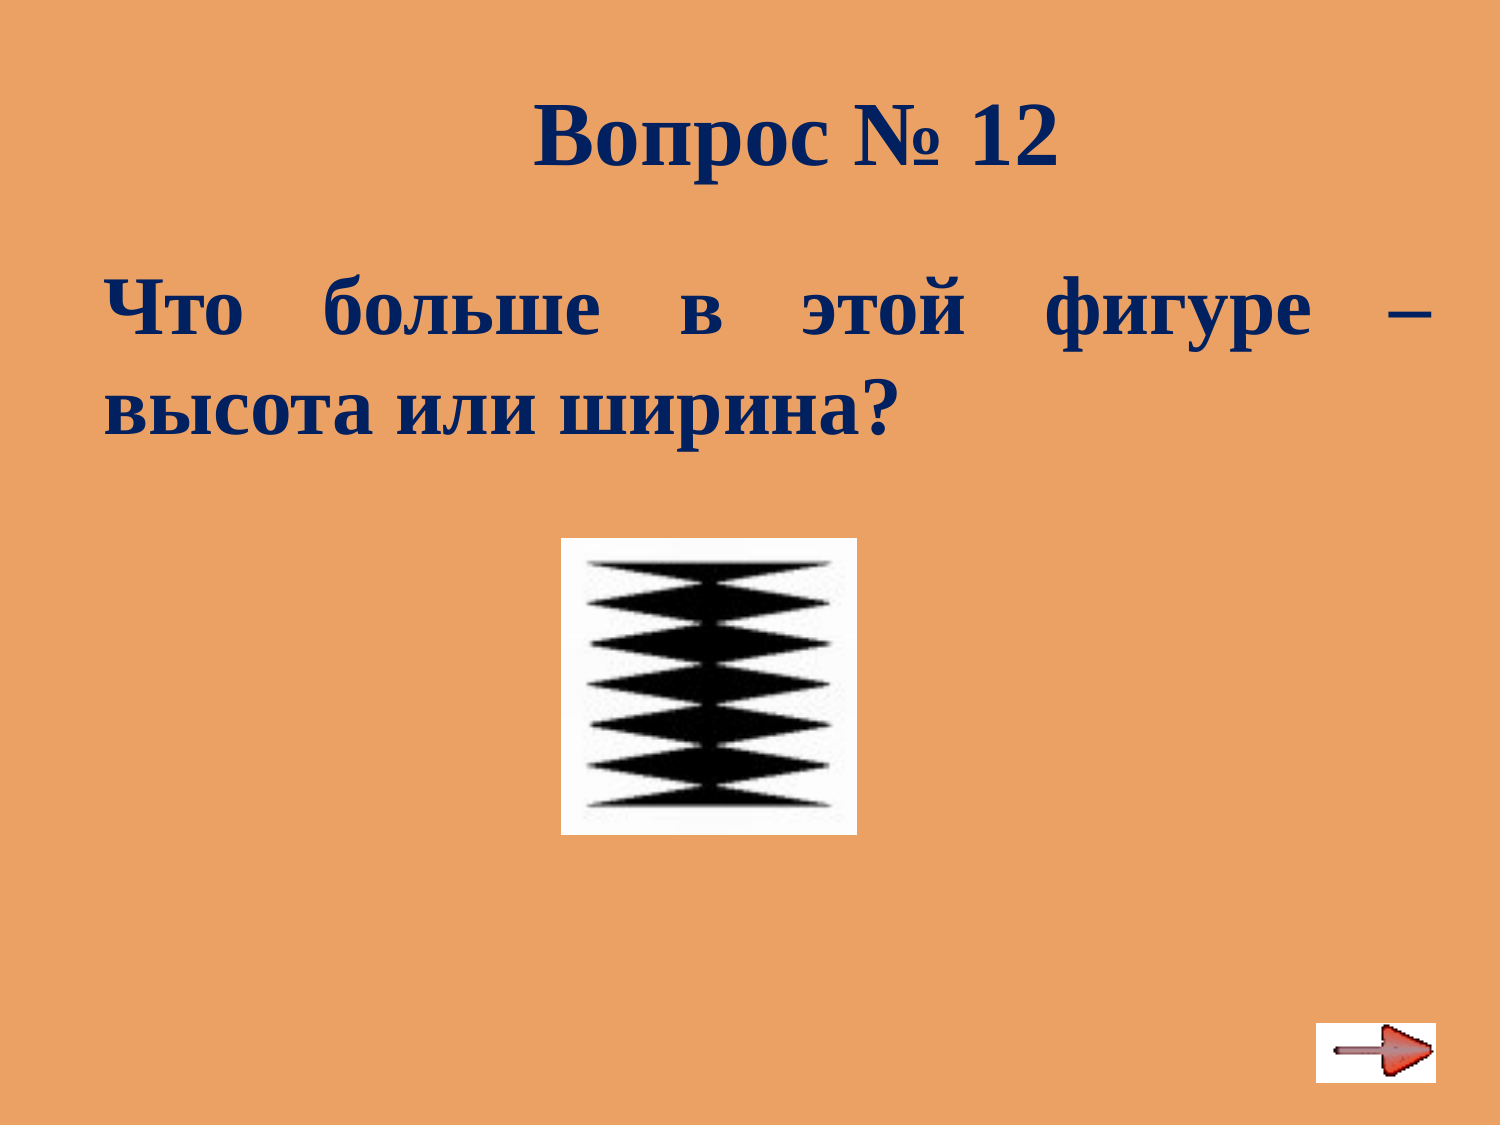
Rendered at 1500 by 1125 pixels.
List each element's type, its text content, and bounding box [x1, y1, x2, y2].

text_box Что больше в этой фигуре – высота или ширина? [88, 243, 1447, 459]
picture [1316, 1022, 1436, 1083]
picture [560, 538, 857, 835]
text_box Вопрос № 12 [490, 66, 1105, 191]
